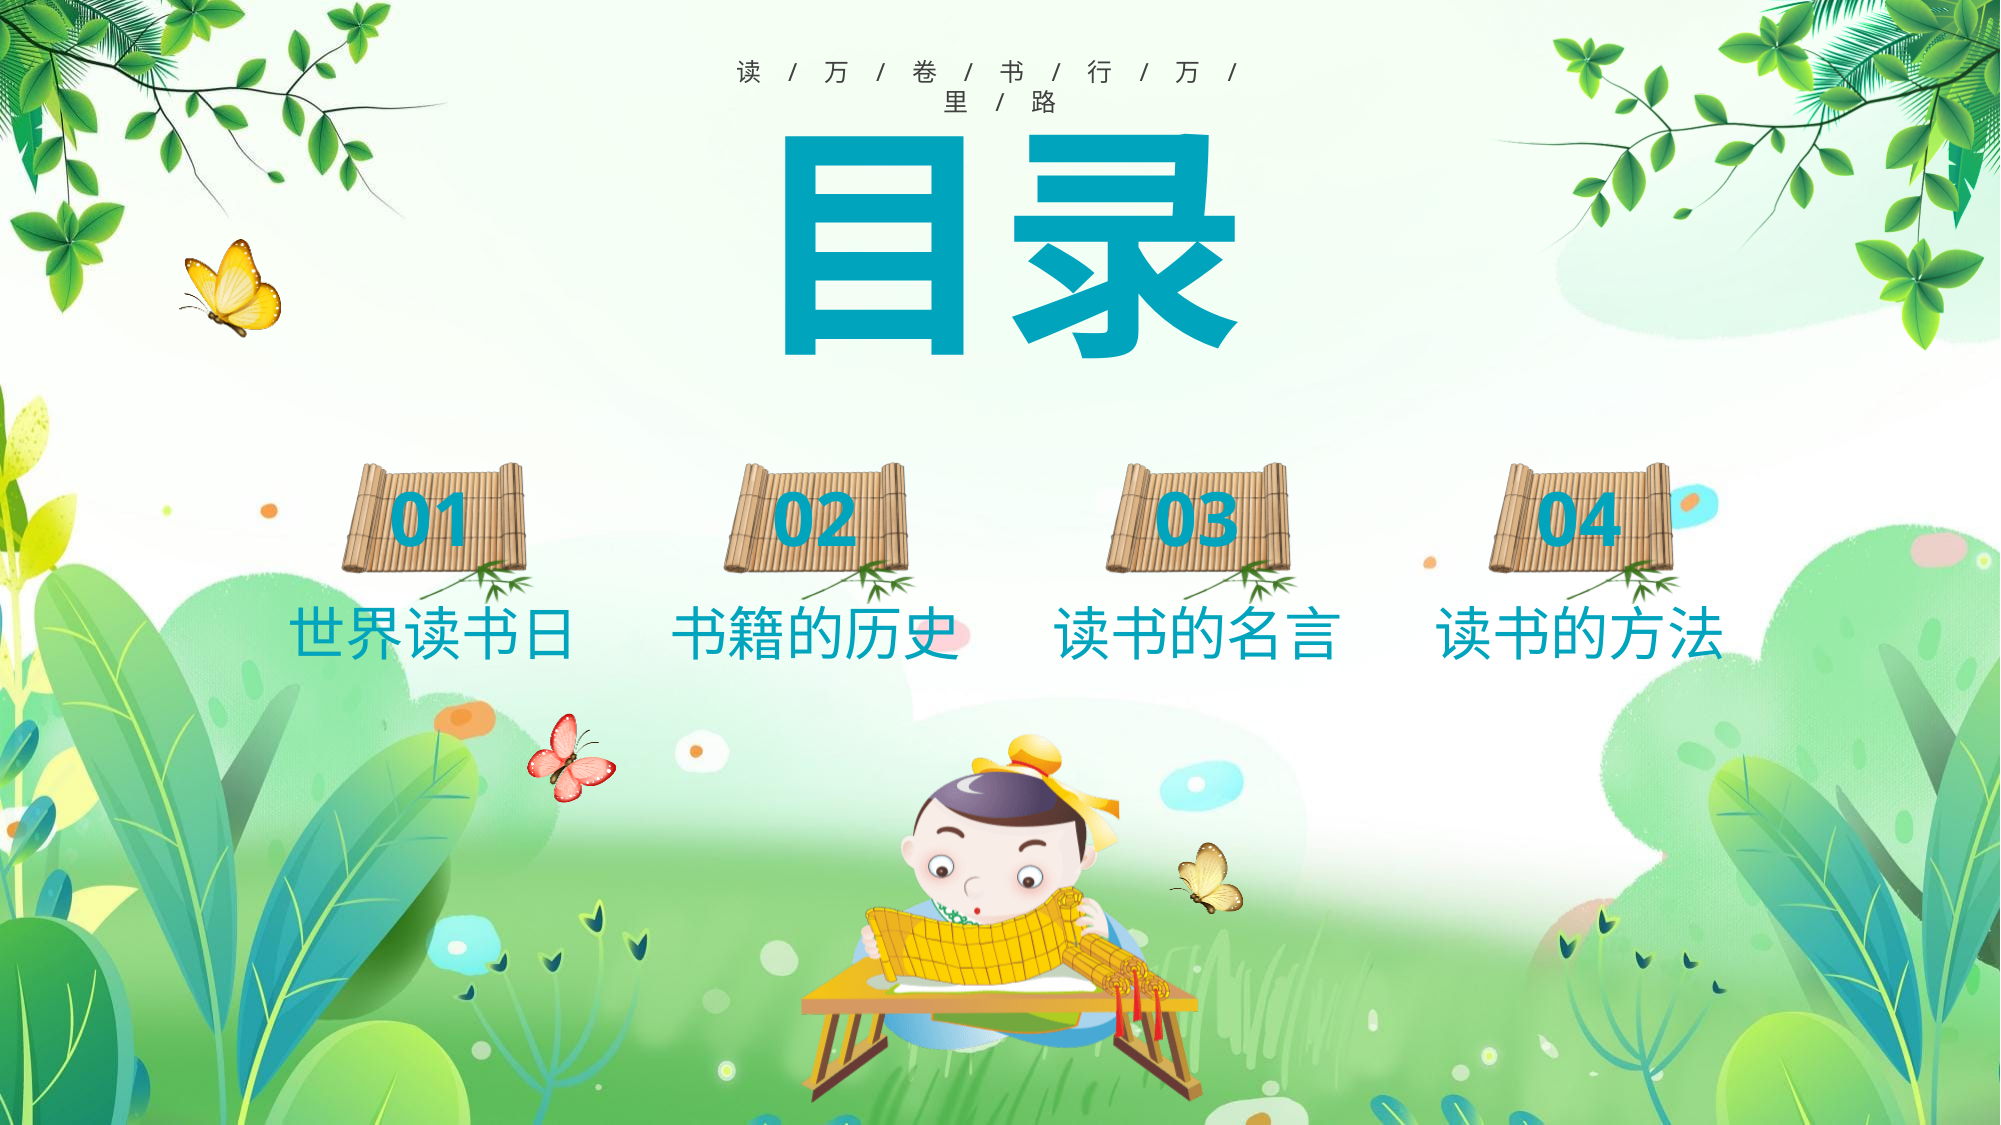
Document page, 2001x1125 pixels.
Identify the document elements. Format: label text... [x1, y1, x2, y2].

text_box 读/万/卷/书/行/万/里/路 [674, 48, 1326, 124]
text_box 读书的方法 [1412, 587, 1748, 678]
text_box 读书的名言 [1029, 587, 1366, 678]
text_box 目录 [631, 75, 1369, 395]
text_box 书籍的历史 [647, 587, 983, 678]
text_box 世界读书日 [265, 587, 601, 678]
picture [0, 0, 2000, 1125]
